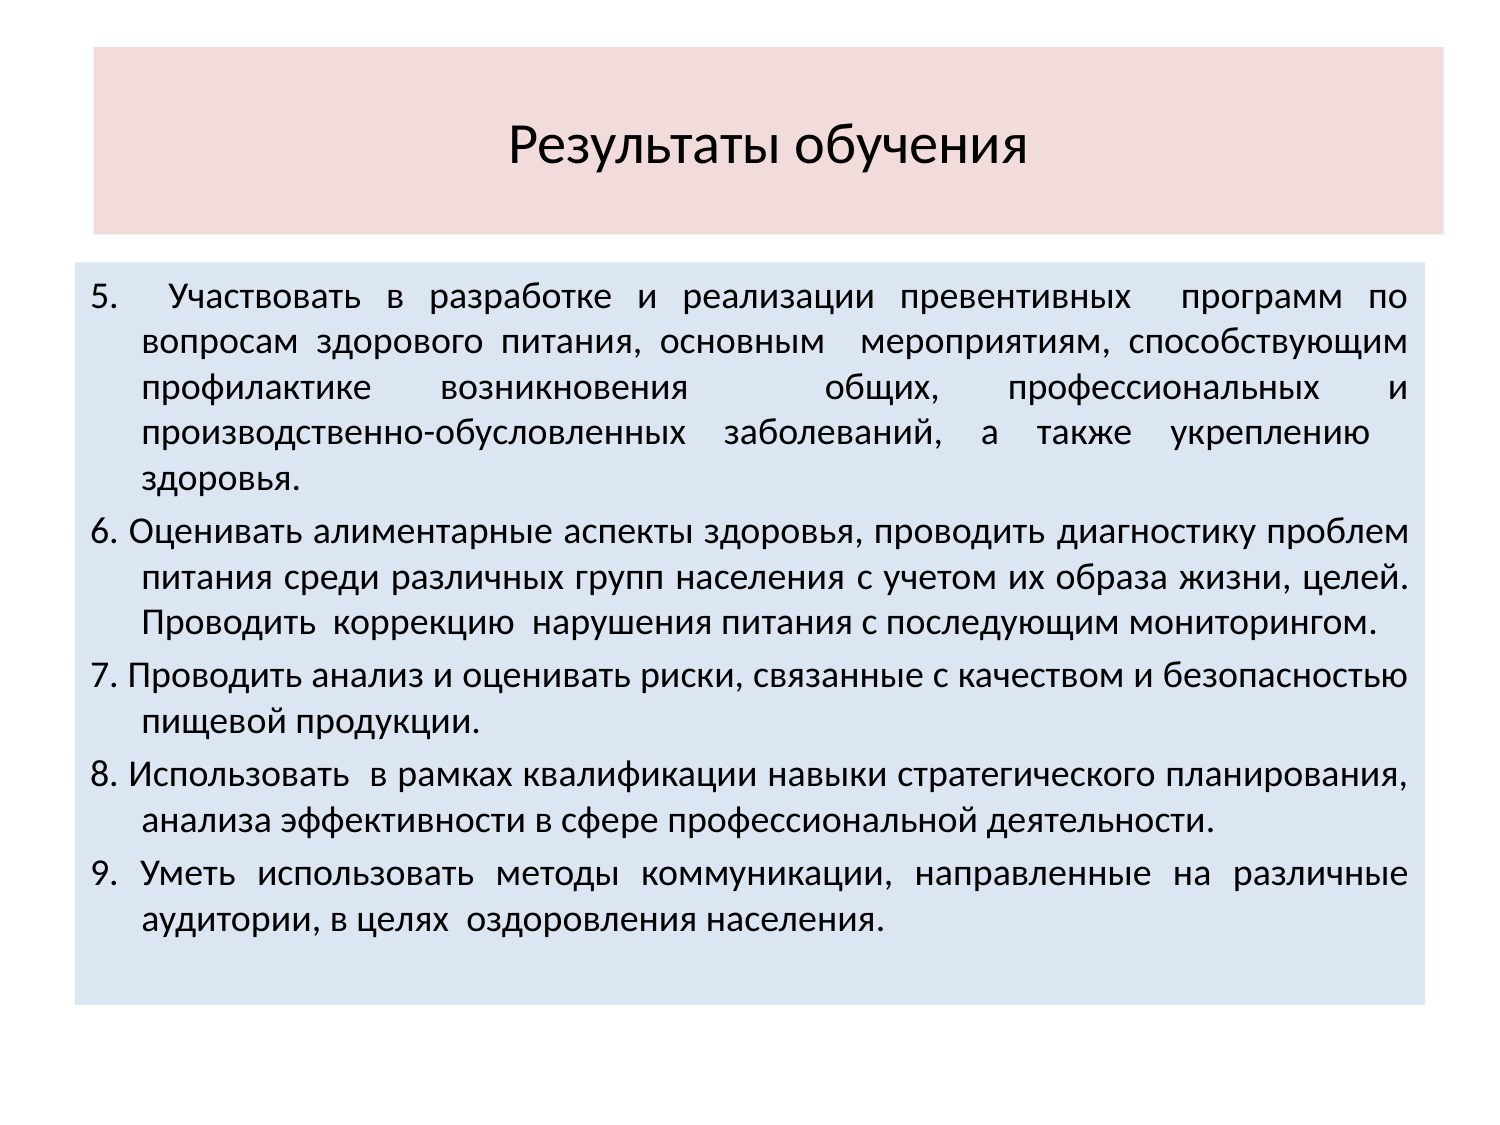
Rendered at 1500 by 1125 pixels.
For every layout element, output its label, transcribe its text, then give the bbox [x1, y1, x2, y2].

title Результаты обучения [93, 46, 1444, 235]
list 5. Участвовать в разработке и реализации превентивных программ по вопросам здорового питания, основным мероприятиям, способствующим профилактике возникновения общих, профессиональных и производственно-обусловленных заболеваний, а также укреплению здоровья. 6. Оценивать алиментарные аспекты здоровья, проводить диагностику проблем питания среди различных групп населения с учетом их образа жизни, целей. Проводить коррекцию нарушения питания с последующим мониторингом. 7. Проводить анализ и оценивать риски, связанные с качеством и безопасностью пищевой продукции. 8. Использовать в рамках квалификации навыки стратегического планирования, анализа эффективности в сфере профессиональной деятельности. 9. Уметь использовать методы коммуникации, направленные на различные аудитории, в целях оздоровления населения. [75, 262, 1425, 1005]
